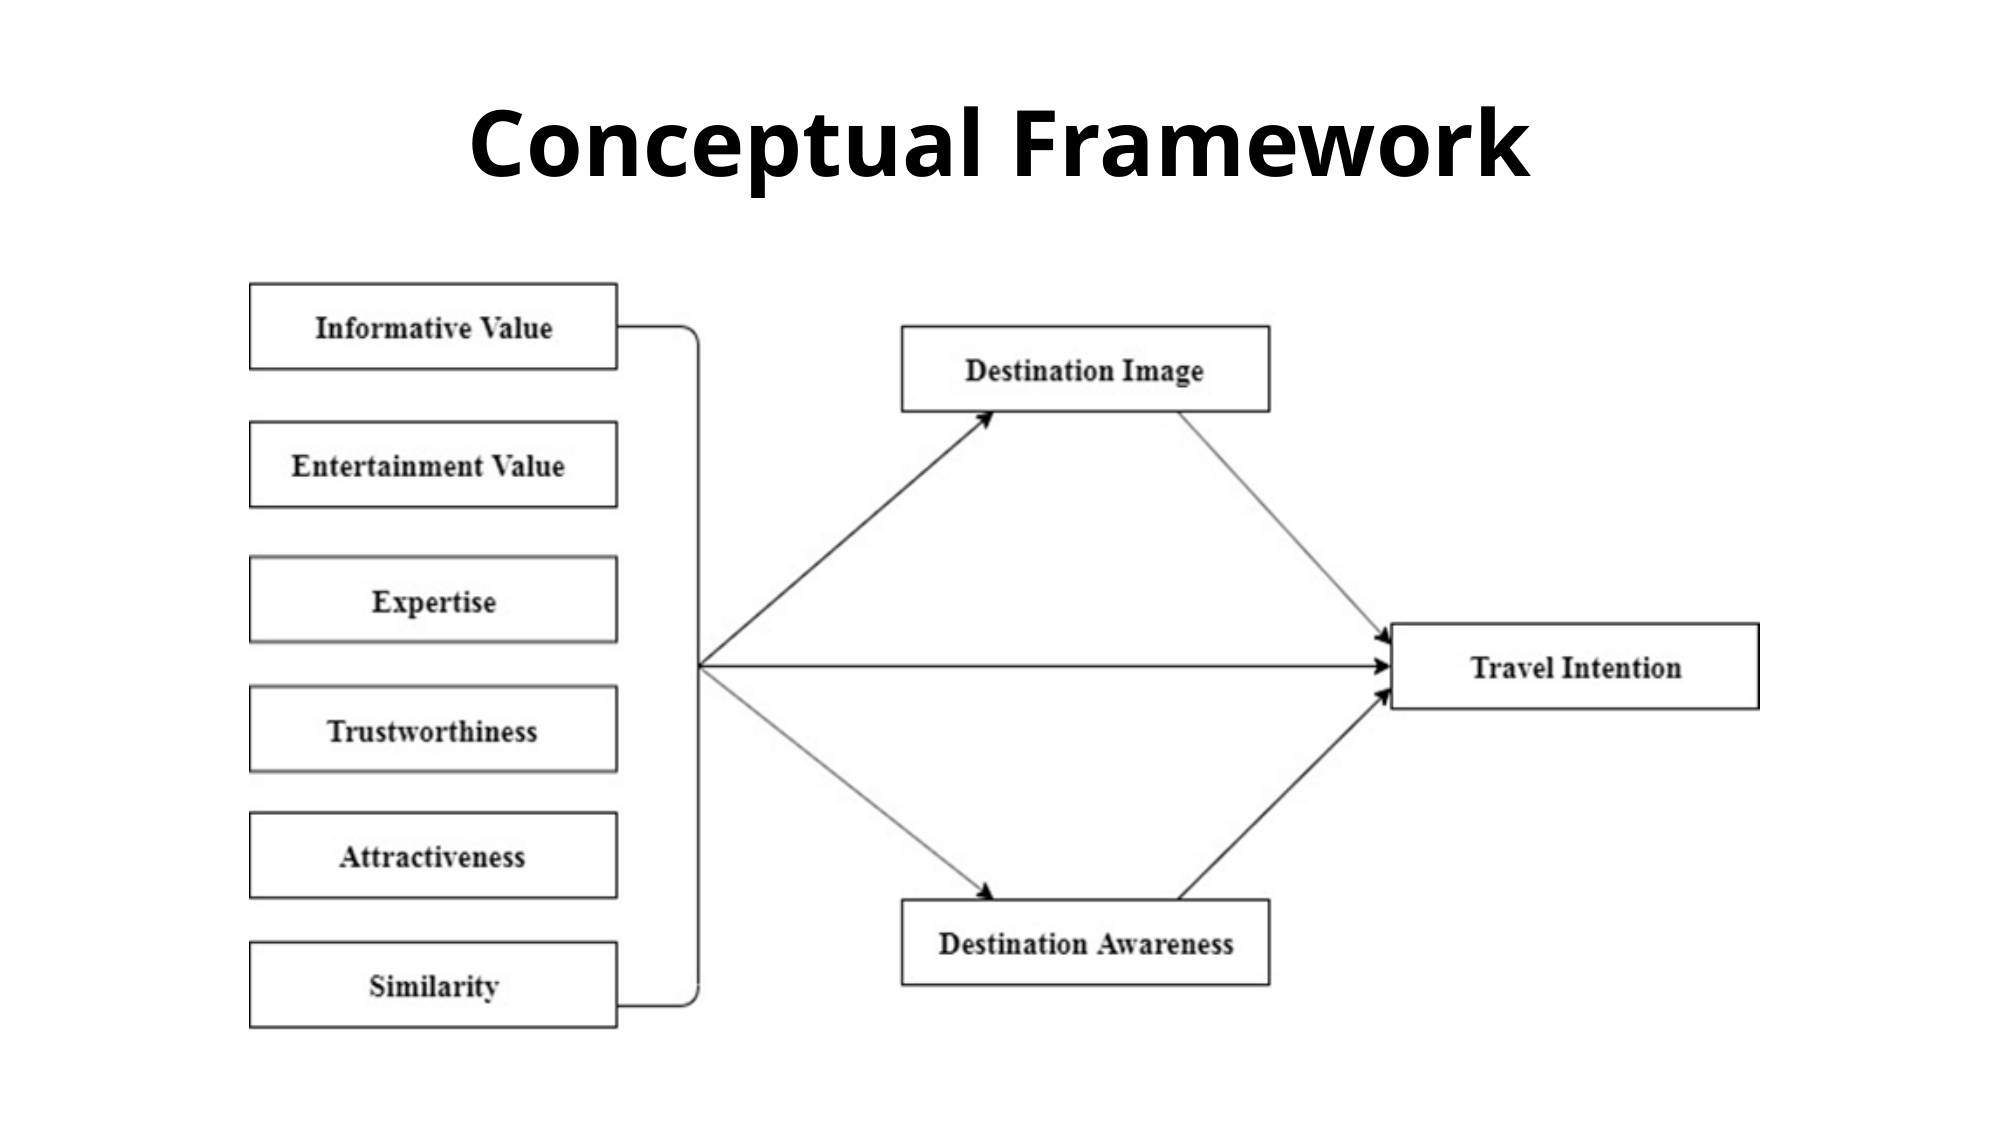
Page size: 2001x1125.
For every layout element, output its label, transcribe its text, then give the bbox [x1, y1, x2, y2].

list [249, 277, 1760, 1033]
title Conceptual Framework [137, 59, 1863, 234]
